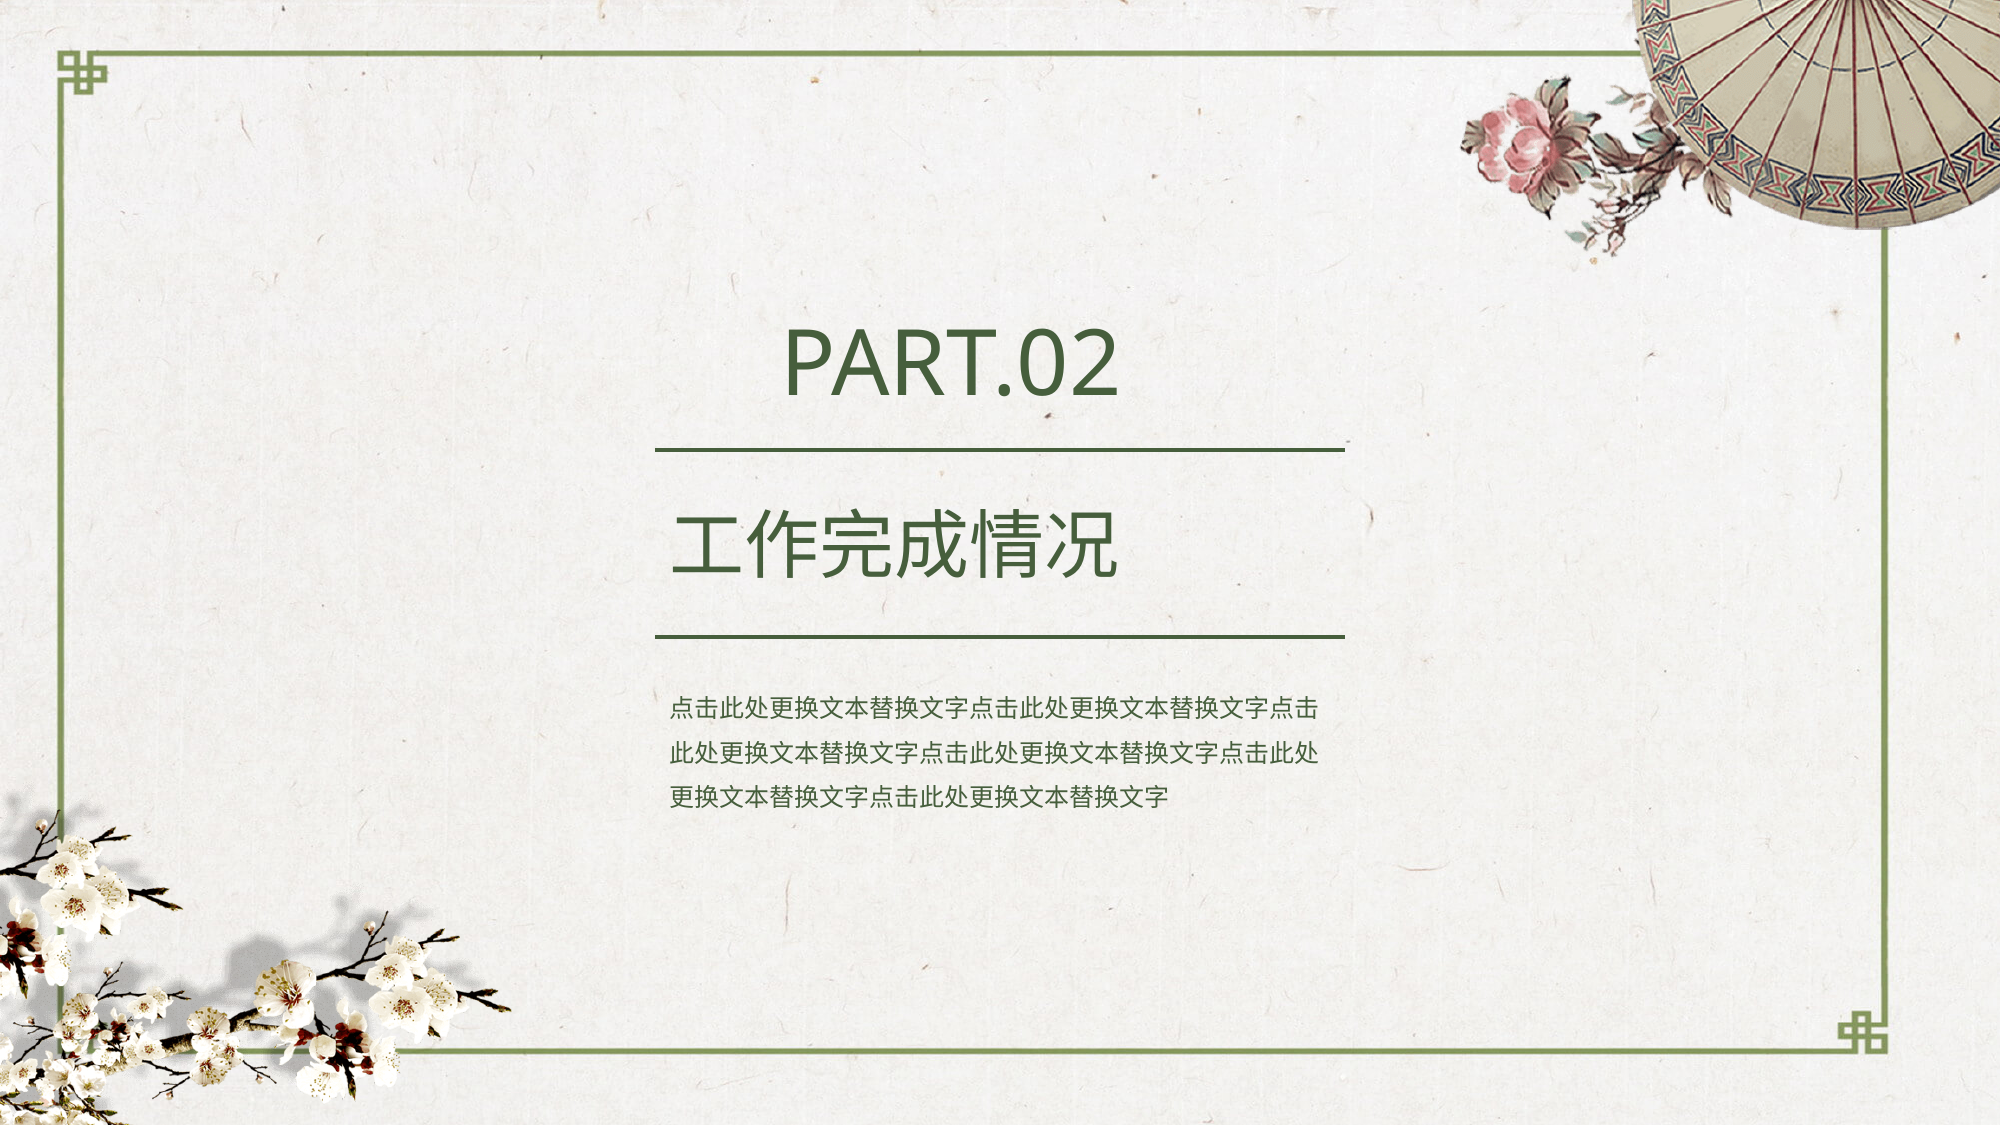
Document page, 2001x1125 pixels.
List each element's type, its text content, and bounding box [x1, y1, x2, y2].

text_box PART.02 [765, 296, 1235, 421]
text_box 工作完成情况 [655, 490, 1345, 596]
text_box 点击此处更换文本替换文字点击此处更换文本替换文字点击此处更换文本替换文字点击此处更换文本替换文字点击此处更换文本替换文字点击此处更换文本替换文字 [655, 669, 1345, 820]
picture [0, 0, 2000, 1125]
